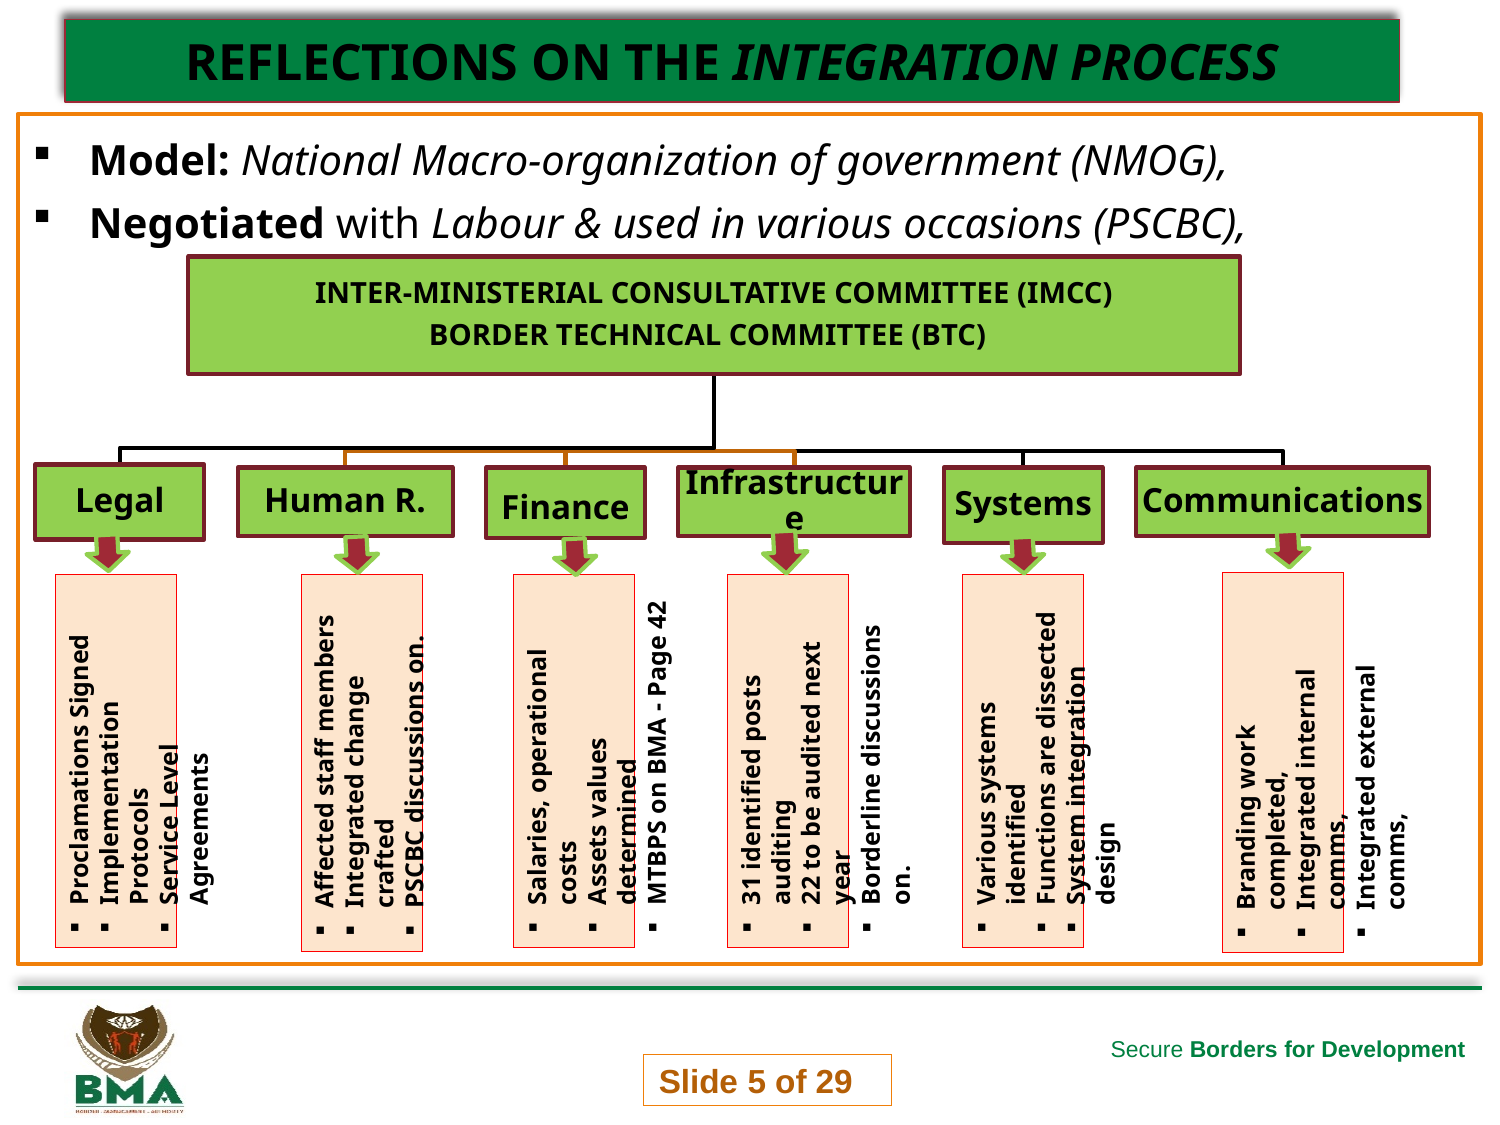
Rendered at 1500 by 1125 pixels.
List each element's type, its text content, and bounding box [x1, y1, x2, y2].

text_box 31 identified posts auditing 22 to be audited next year Borderline discussions on. [727, 758, 849, 948]
text_box Affected staff members Integrated change crafted PSCBC discussions on. [301, 758, 423, 952]
slide_number Slide 5 of 29 [643, 1054, 892, 1106]
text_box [35, 102, 1430, 758]
text_box Proclamations Signed Implementation Protocols Service Level Agreements [55, 758, 177, 948]
list Model: National Macro-organization of government (NMOG), Negotiated with Labour & used in various occasions (PSCBC), [16, 112, 1483, 966]
text_box Salaries, operational costs Assets values determined MTBPS on BMA - Page 42 [513, 758, 635, 948]
picture [64, 999, 195, 1118]
text_box REFLECTIONS ON THE INTEGRATION PROCESS [64, 19, 1400, 89]
text_box Branding work completed, Integrated internal comms, Integrated external comms, [1222, 758, 1344, 953]
text_box Secure Borders for Development [1095, 1027, 1481, 1070]
text_box Various systems identified Functions are dissected System integration design [962, 758, 1084, 948]
